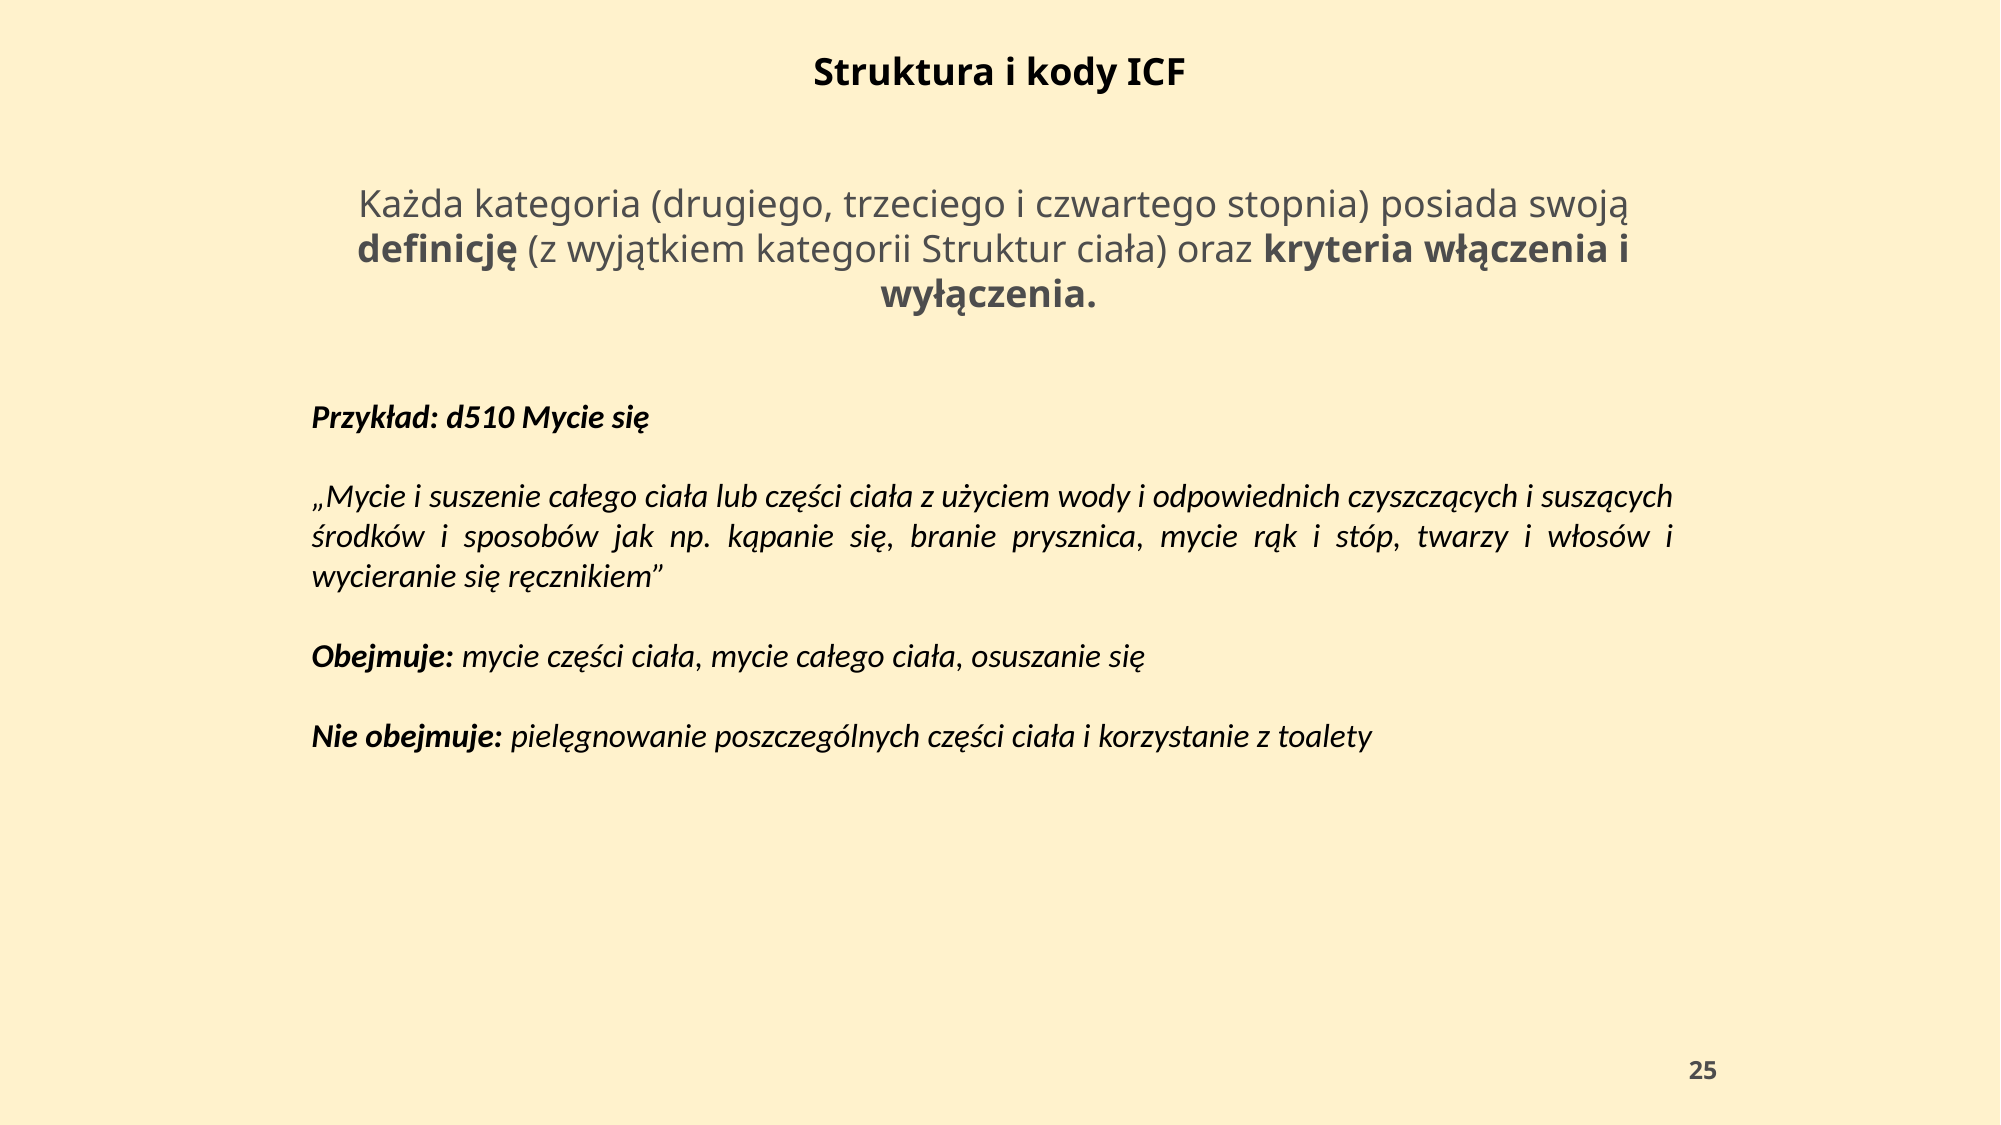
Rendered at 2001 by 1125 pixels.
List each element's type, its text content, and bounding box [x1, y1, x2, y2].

text_box Każda kategoria (drugiego, trzeciego i czwartego stopnia) posiada swoją definicję (z wyjątkiem kategorii Struktur ciała) oraz kryteria włączenia i wyłączenia. Przykład: d510 Mycie się „Mycie i suszenie całego ciała lub części ciała z użyciem wody i odpowiednich czyszczących i suszących środków i sposobów jak np. kąpanie się, branie prysznica, mycie rąk i stóp, twarzy i włosów i wycieranie się ręcznikiem” Obejmuje: mycie części ciała, mycie całego ciała, osuszanie się Nie obejmuje: pielęgnowanie poszczególnych części ciała i korzystanie z toalety [296, 172, 1691, 988]
text_box Struktura i kody ICF [285, 0, 1715, 164]
text_box 25 [1382, 1046, 1733, 1125]
